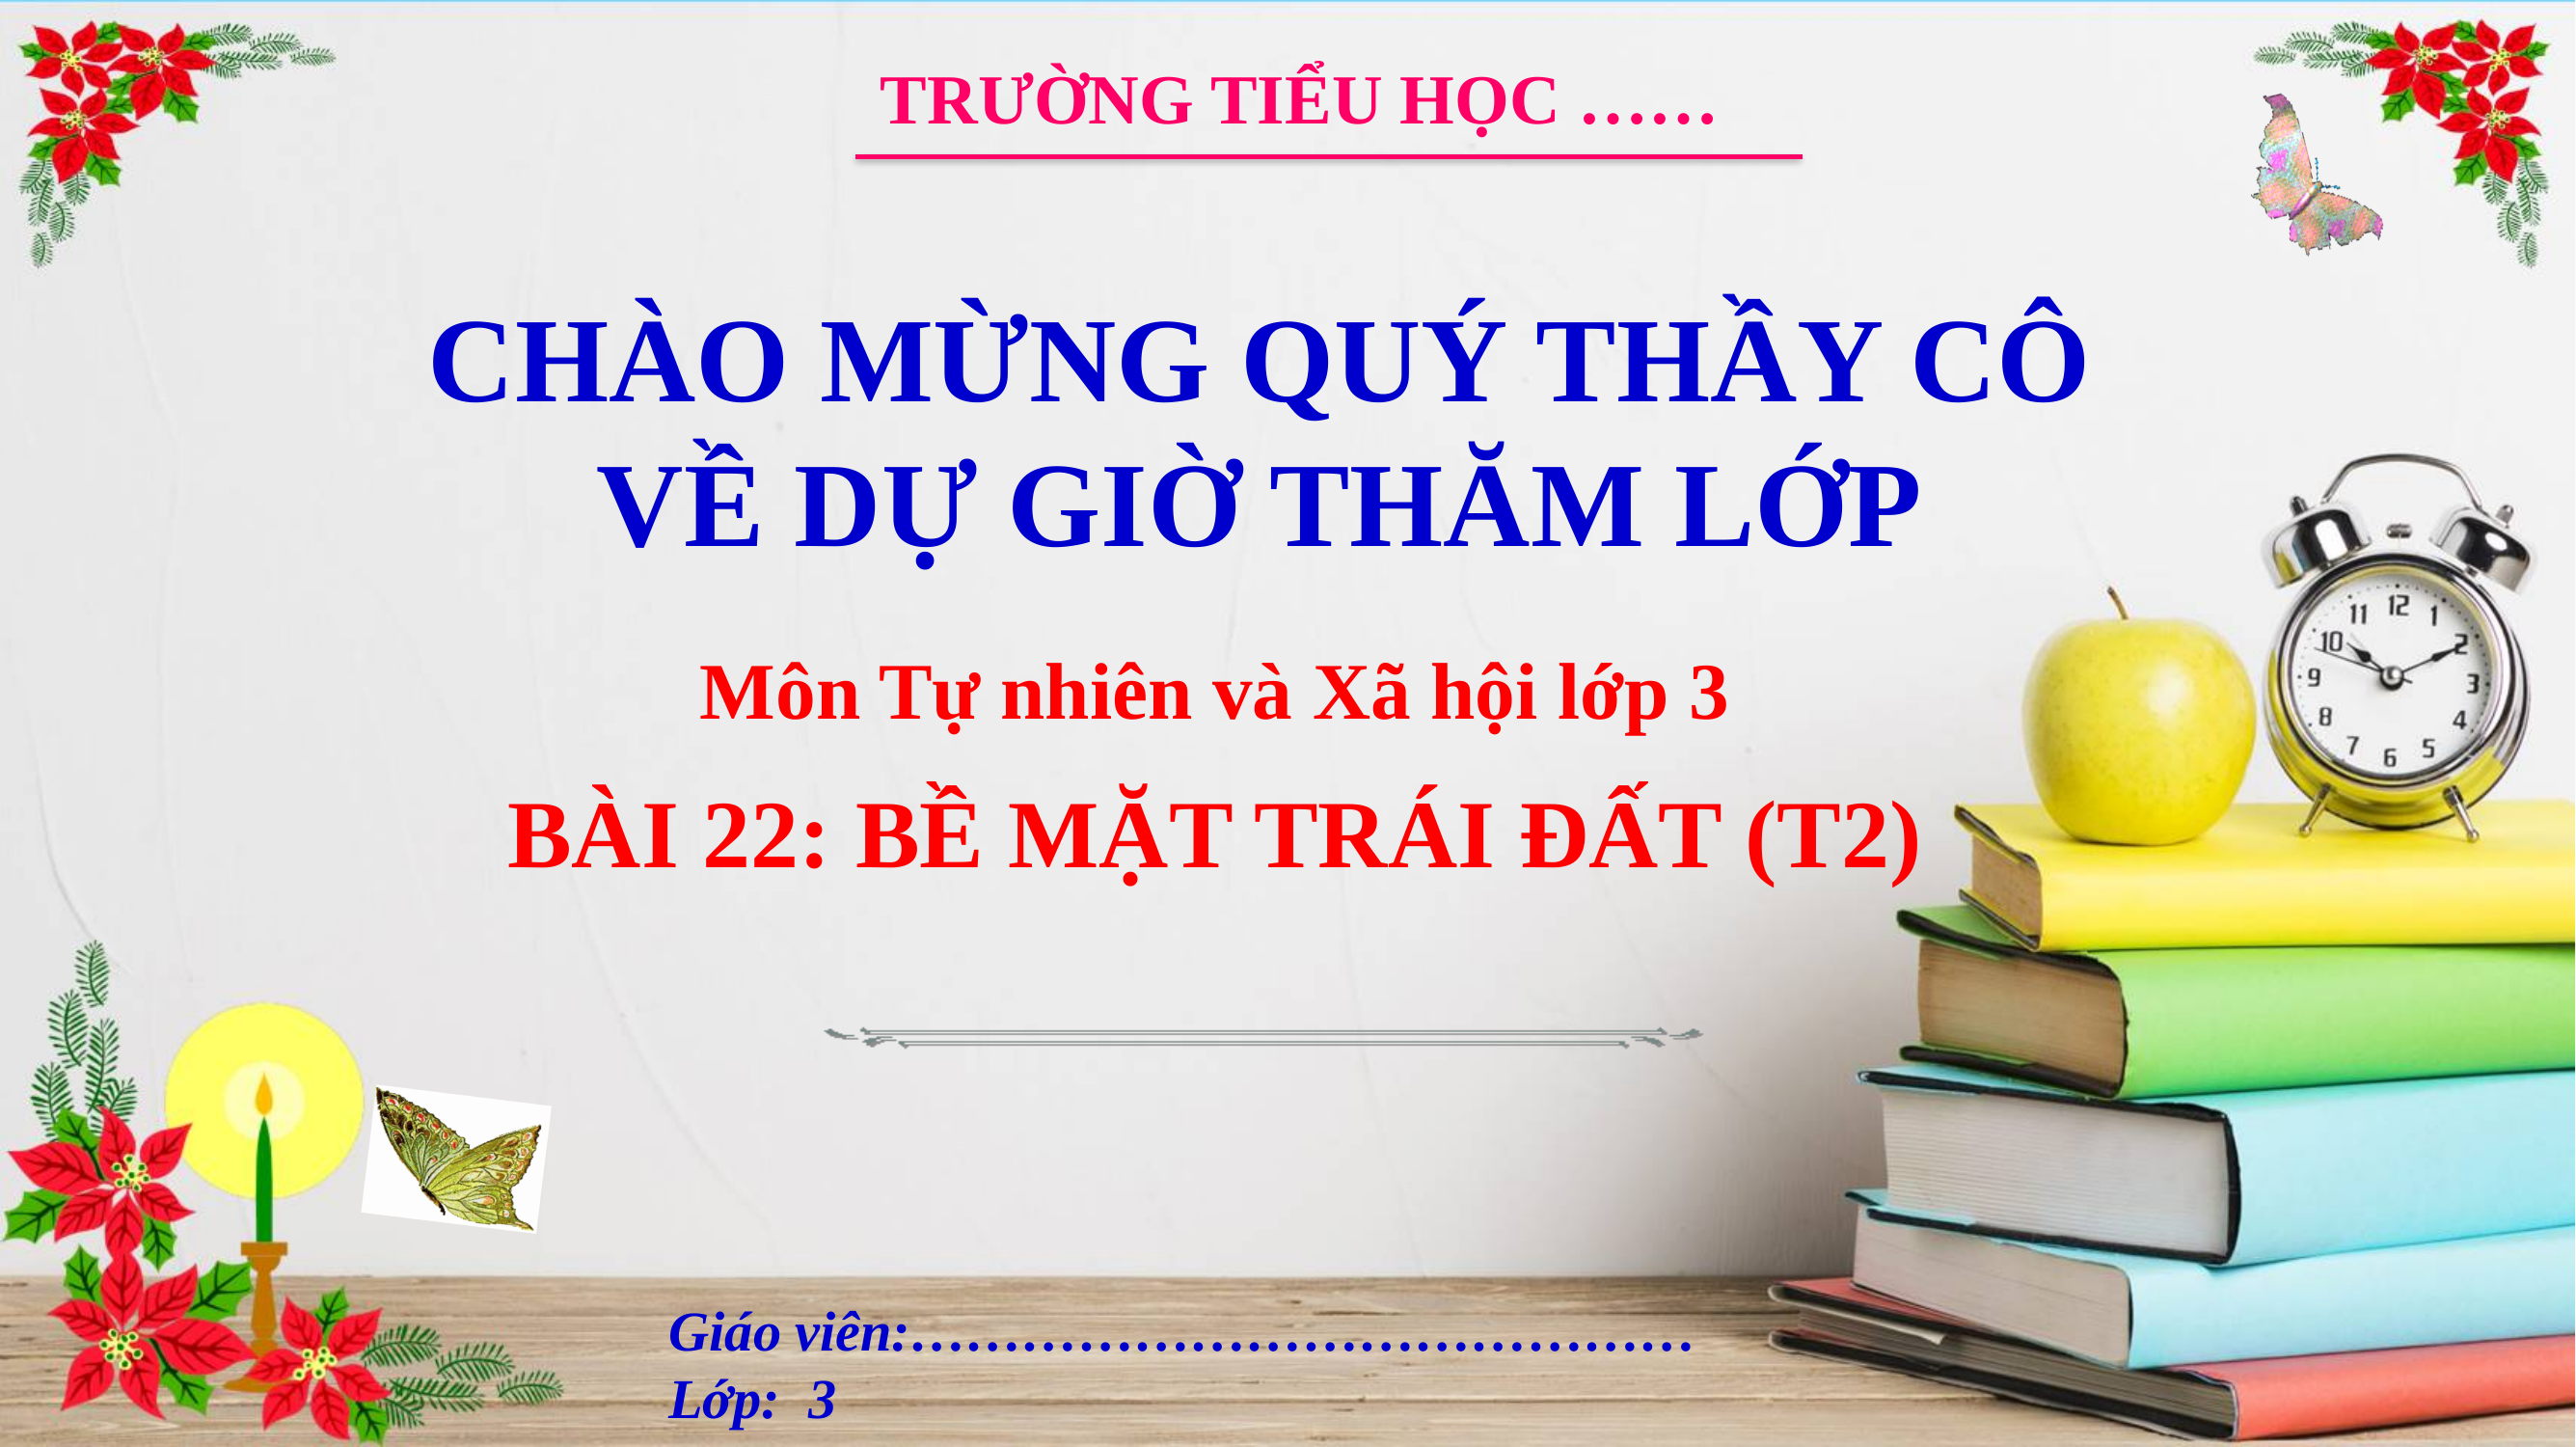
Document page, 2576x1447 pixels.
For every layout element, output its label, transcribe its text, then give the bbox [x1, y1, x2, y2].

text_box Môn Tự nhiên và Xã hội lớp 3 BÀI 22: BỀ MẶT TRÁI ĐẤT (T2) [118, 627, 2313, 899]
text_box Giáo viên:…………………………………… Lớp: 3 [645, 1282, 1770, 1441]
text_box CHÀO MỪNG QUÝ THẦY CÔ VỀ DỰ GIỜ THĂM LỚP [298, 269, 2221, 582]
picture [0, 0, 2576, 1447]
text_box TRƯỜNG TIỂU HỌC …… [505, 41, 2094, 150]
